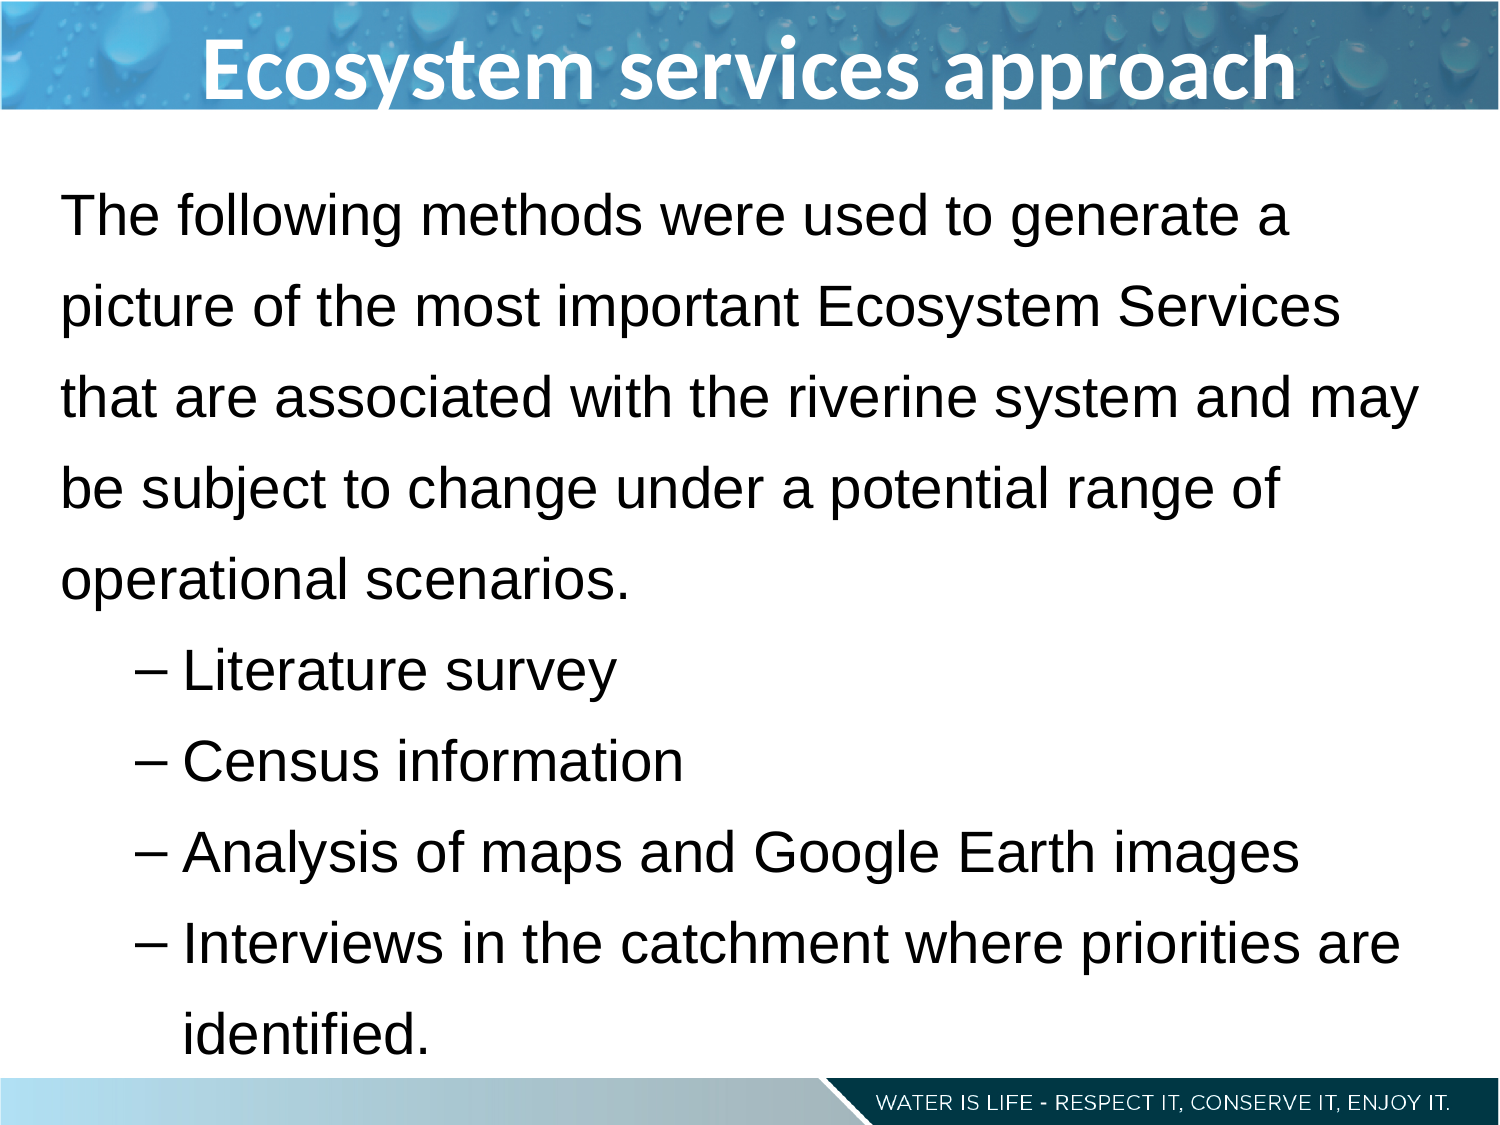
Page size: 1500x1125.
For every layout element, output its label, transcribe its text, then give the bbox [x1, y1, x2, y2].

picture [0, 0, 1500, 1125]
list The following methods were used to generate a picture of the most important Ecosystem Services that are associated with the riverine system and may be subject to change under a potential range of operational scenarios. Literature survey Census information Analysis of maps and Google Earth images Interviews in the catchment where priorities are identified. [45, 149, 1465, 927]
title Ecosystem services approach [76, 0, 1427, 149]
picture [1057, 1096, 1064, 1109]
